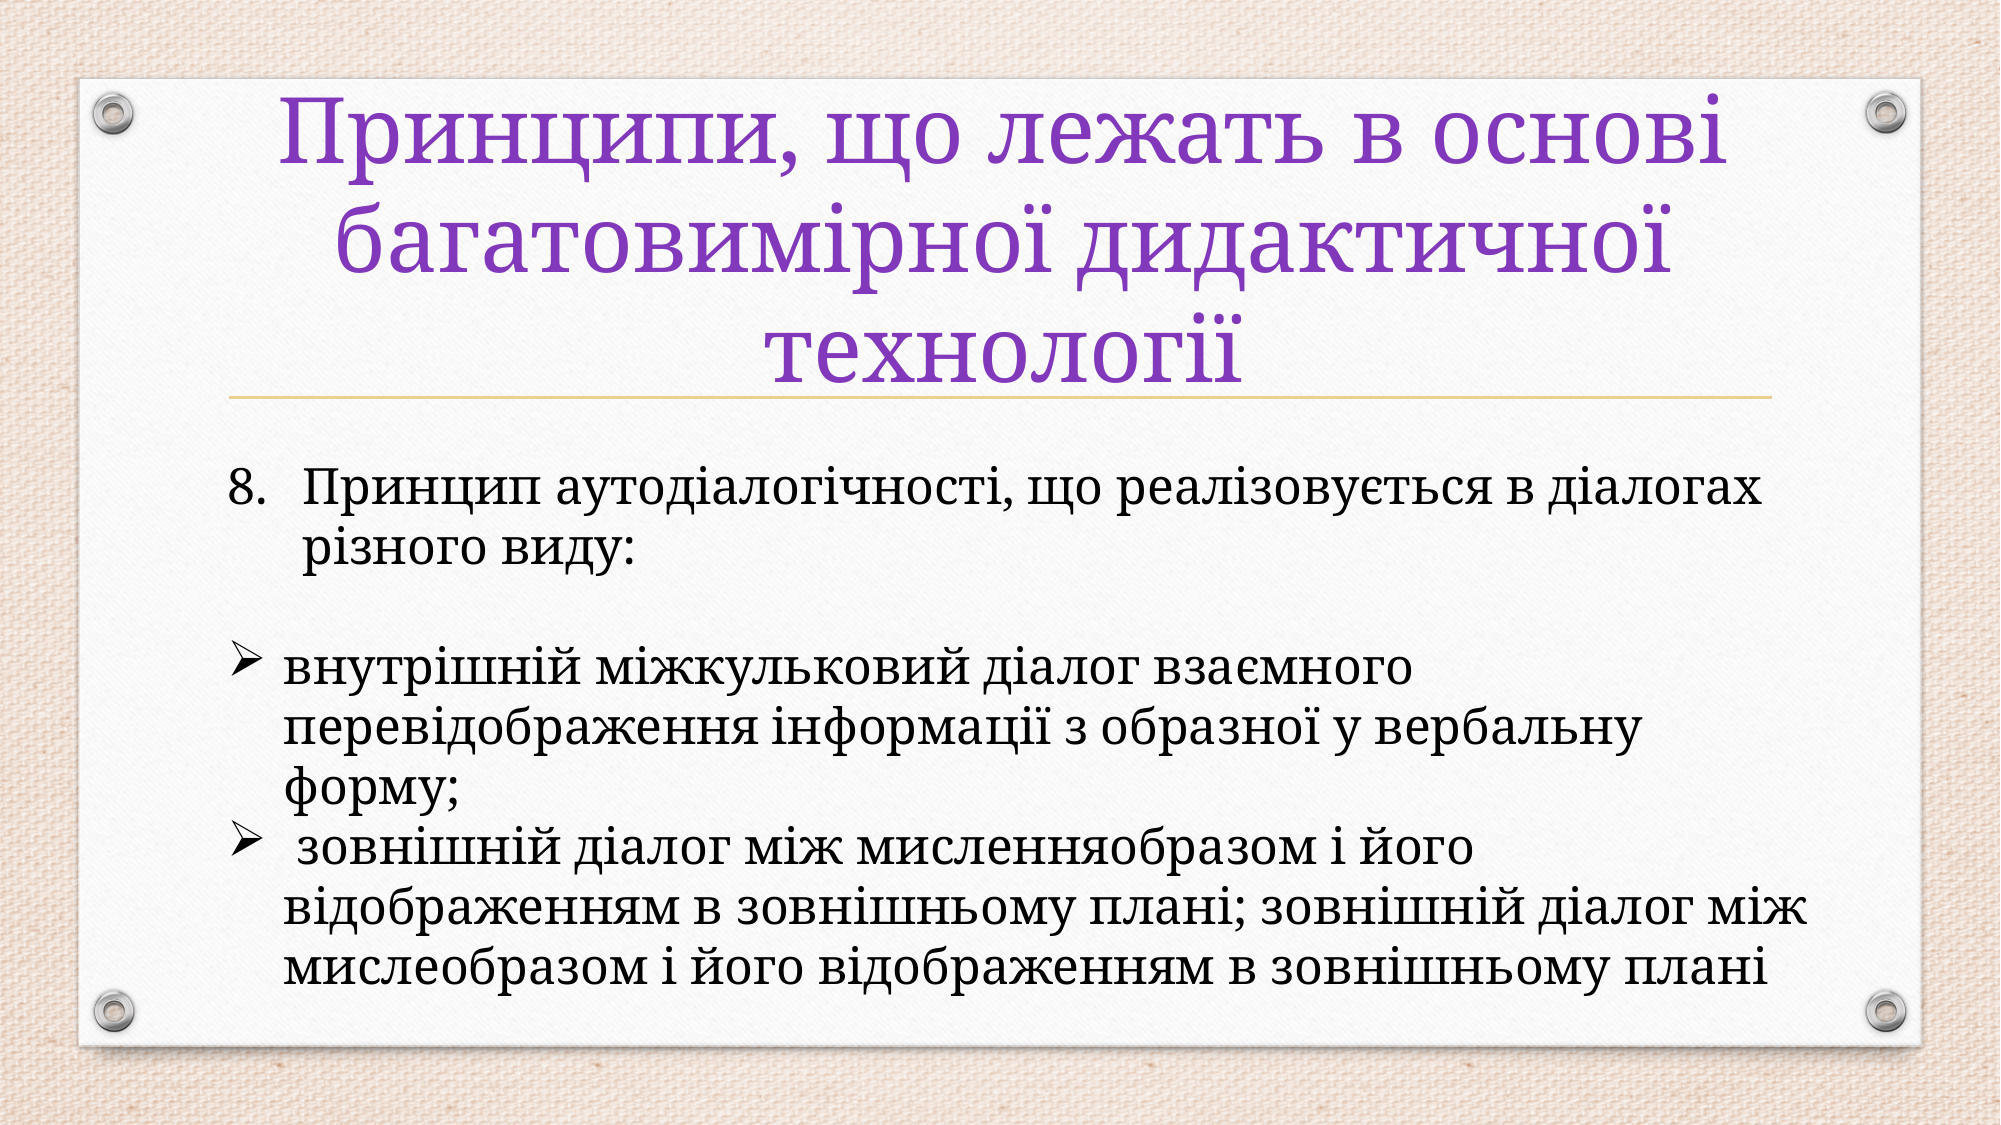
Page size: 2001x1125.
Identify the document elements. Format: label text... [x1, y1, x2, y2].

text_box Принцип аутодіалогічності, що реалізовується в діалогах різного виду: внутрішній міжкульковий діалог взаємного перевідображення інформації з образної у вербальну форму; зовнішній діалог між мисленняобразом і його відображенням в зовнішньому плані; зовнішній діалог між мислеобразом і його відображенням в зовнішньому плані [212, 447, 1843, 1062]
picture [0, 0, 2000, 1125]
title Принципи, що лежать в основі багатовимірної дидактичної технології [81, 77, 1925, 396]
